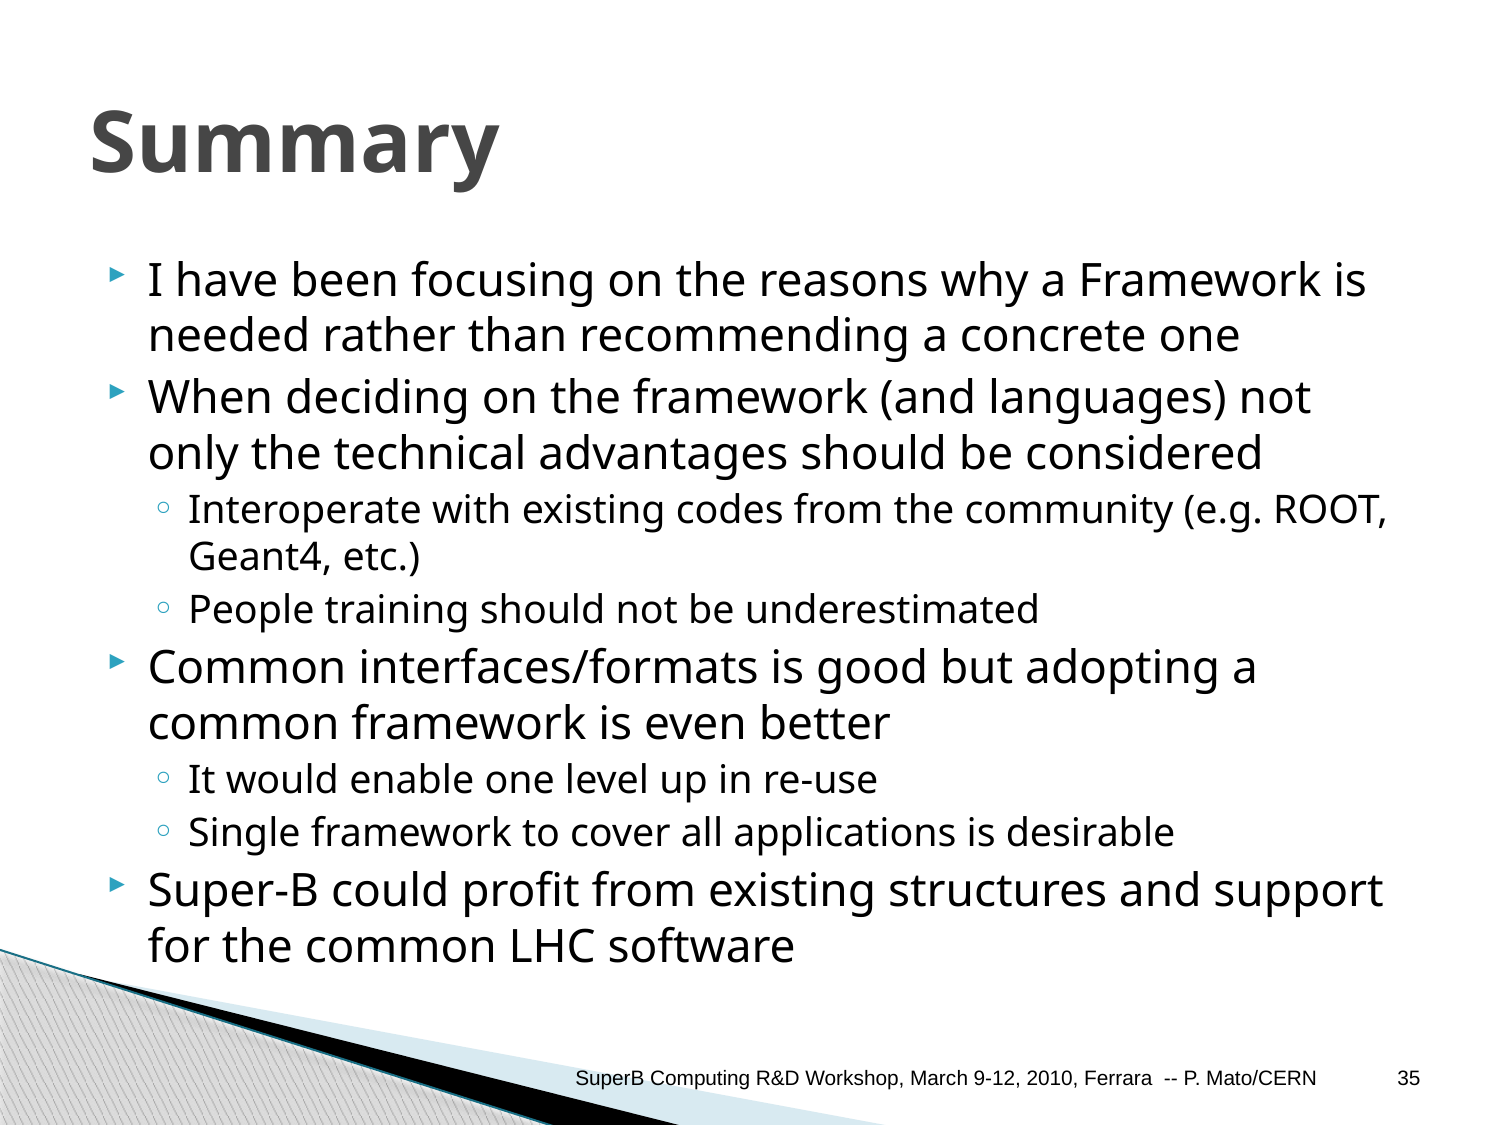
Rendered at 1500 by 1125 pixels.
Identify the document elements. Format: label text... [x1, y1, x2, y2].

footer SuperB Computing R&D Workshop, March 9-12, 2010, Ferrara -- P. Mato/CERN [512, 1037, 1338, 1098]
title Summary [75, 45, 1425, 233]
list I have been focusing on the reasons why a Framework is needed rather than recommending a concrete one When deciding on the framework (and languages) not only the technical advantages should be considered Interoperate with existing codes from the community (e.g. ROOT, Geant4, etc.) People training should not be underestimated Common interfaces/formats is good but adopting a common framework is even better It would enable one level up in re-use Single framework to cover all applications is desirable Super-B could profit from existing structures and support for the common LHC software [75, 243, 1425, 986]
slide_number 35 [1374, 1037, 1435, 1098]
